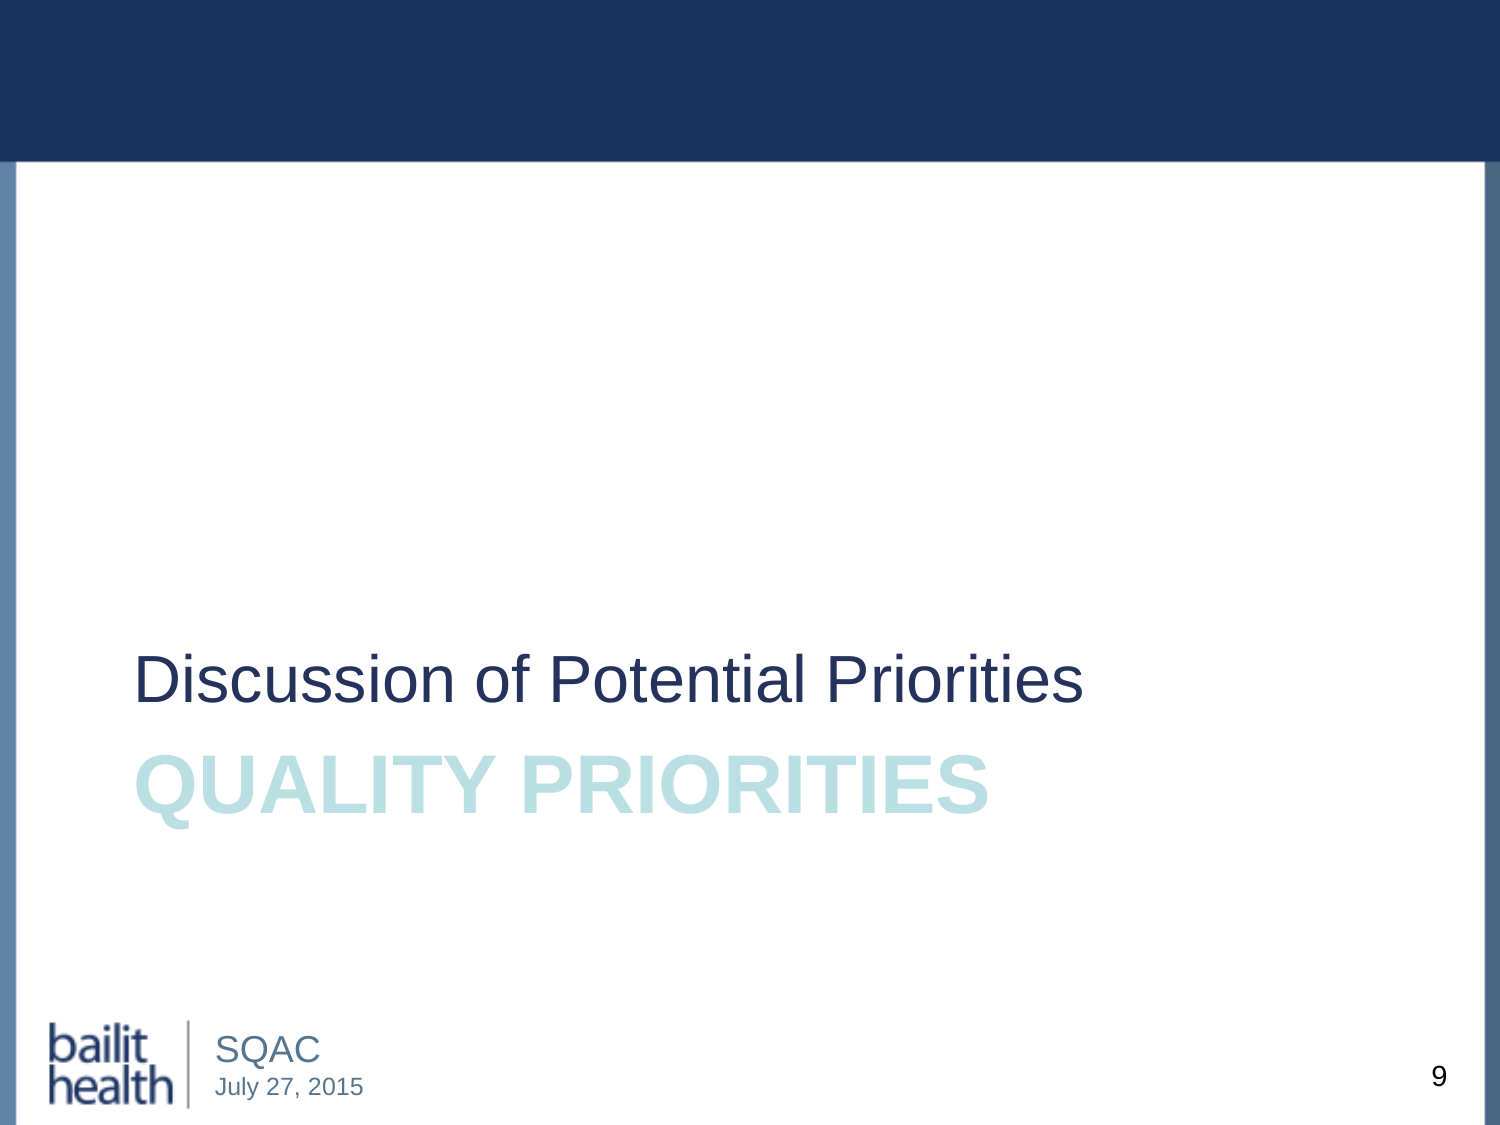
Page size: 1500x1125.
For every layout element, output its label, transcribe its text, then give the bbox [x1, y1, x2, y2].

title Quality Priorities [118, 723, 1394, 947]
slide_number 9 [1374, 1050, 1463, 1088]
picture [0, 0, 1500, 1125]
list Discussion of Potential Priorities [118, 476, 1394, 723]
